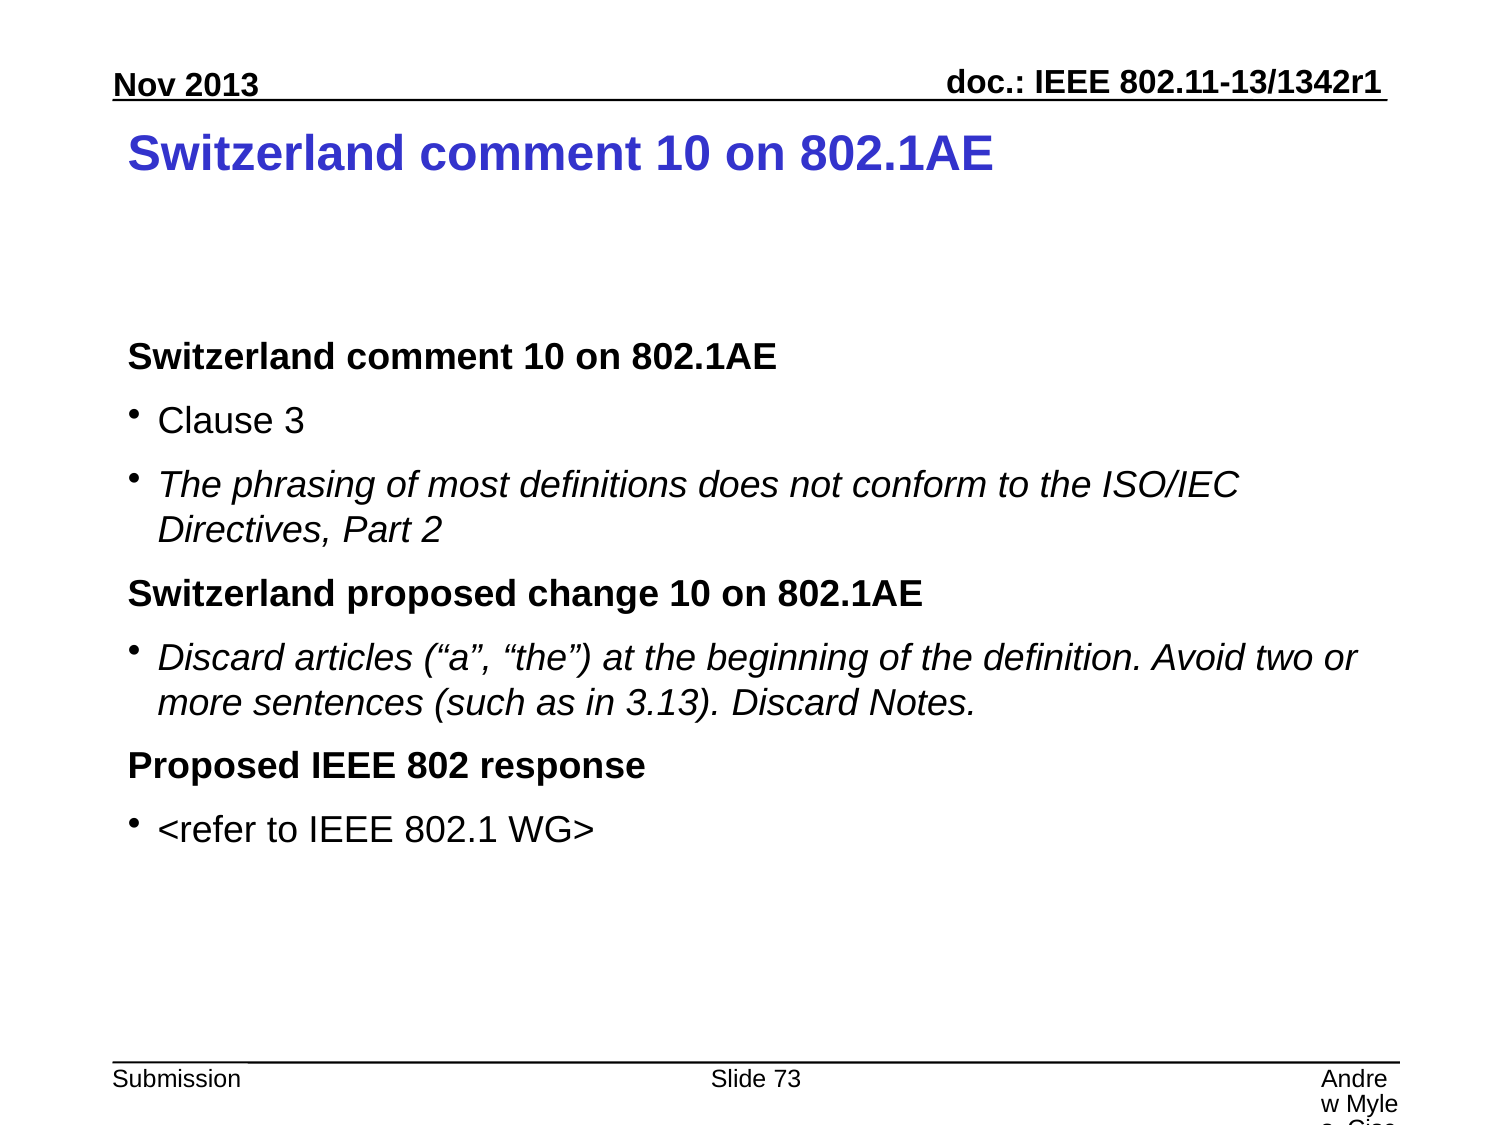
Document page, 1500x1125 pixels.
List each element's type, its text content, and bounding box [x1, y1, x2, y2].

footer Andrew Myles, Cisco [1320, 1061, 1402, 1093]
list Switzerland comment 10 on 802.1AE Clause 3 The phrasing of most definitions does not conform to the ISO/IEC Directives, Part 2 Switzerland proposed change 10 on 802.1AE Discard articles (“a”, “the”) at the beginning of the definition. Avoid two or more sentences (such as in 3.13). Discard Notes. Proposed IEEE 802 response <refer to IEEE 802.1 WG> [112, 324, 1388, 1000]
title Switzerland comment 10 on 802.1AE [112, 112, 1388, 288]
slide_number Slide 73 [709, 1061, 803, 1093]
